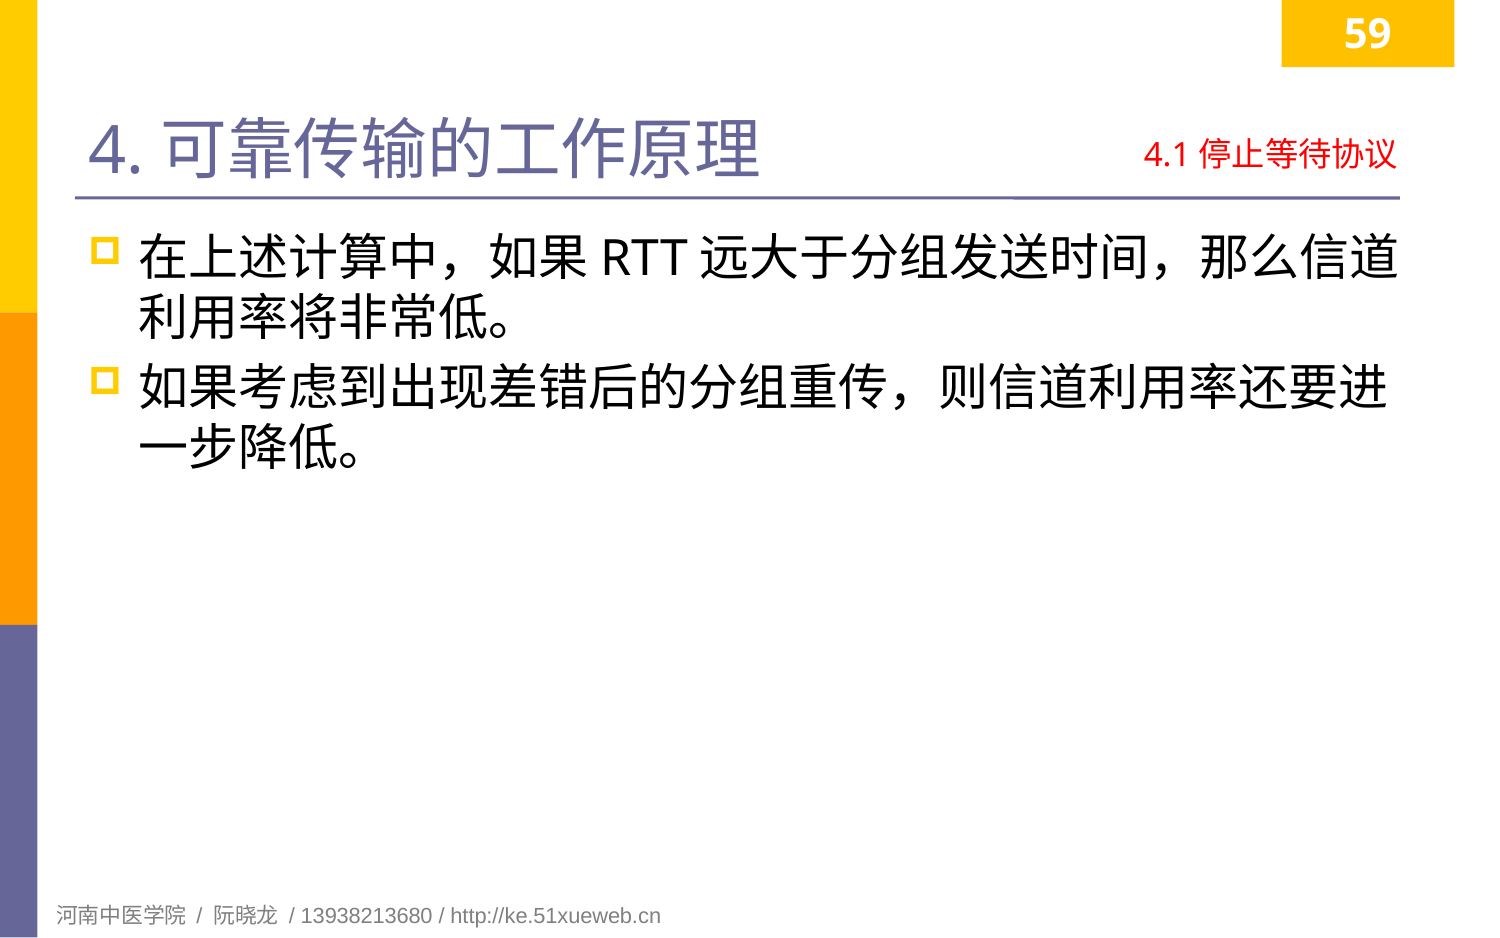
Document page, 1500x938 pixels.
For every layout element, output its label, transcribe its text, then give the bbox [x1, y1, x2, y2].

list 4.1停止等待协议 [939, 126, 1412, 186]
slide_number 59 [1281, 0, 1455, 68]
title 4.可靠传输的工作原理 [75, 37, 1425, 194]
list 在上述计算中，如果RTT远大于分组发送时间，那么信道利用率将非常低。 如果考虑到出现差错后的分组重传，则信道利用率还要进一步降低。 [75, 218, 1425, 839]
